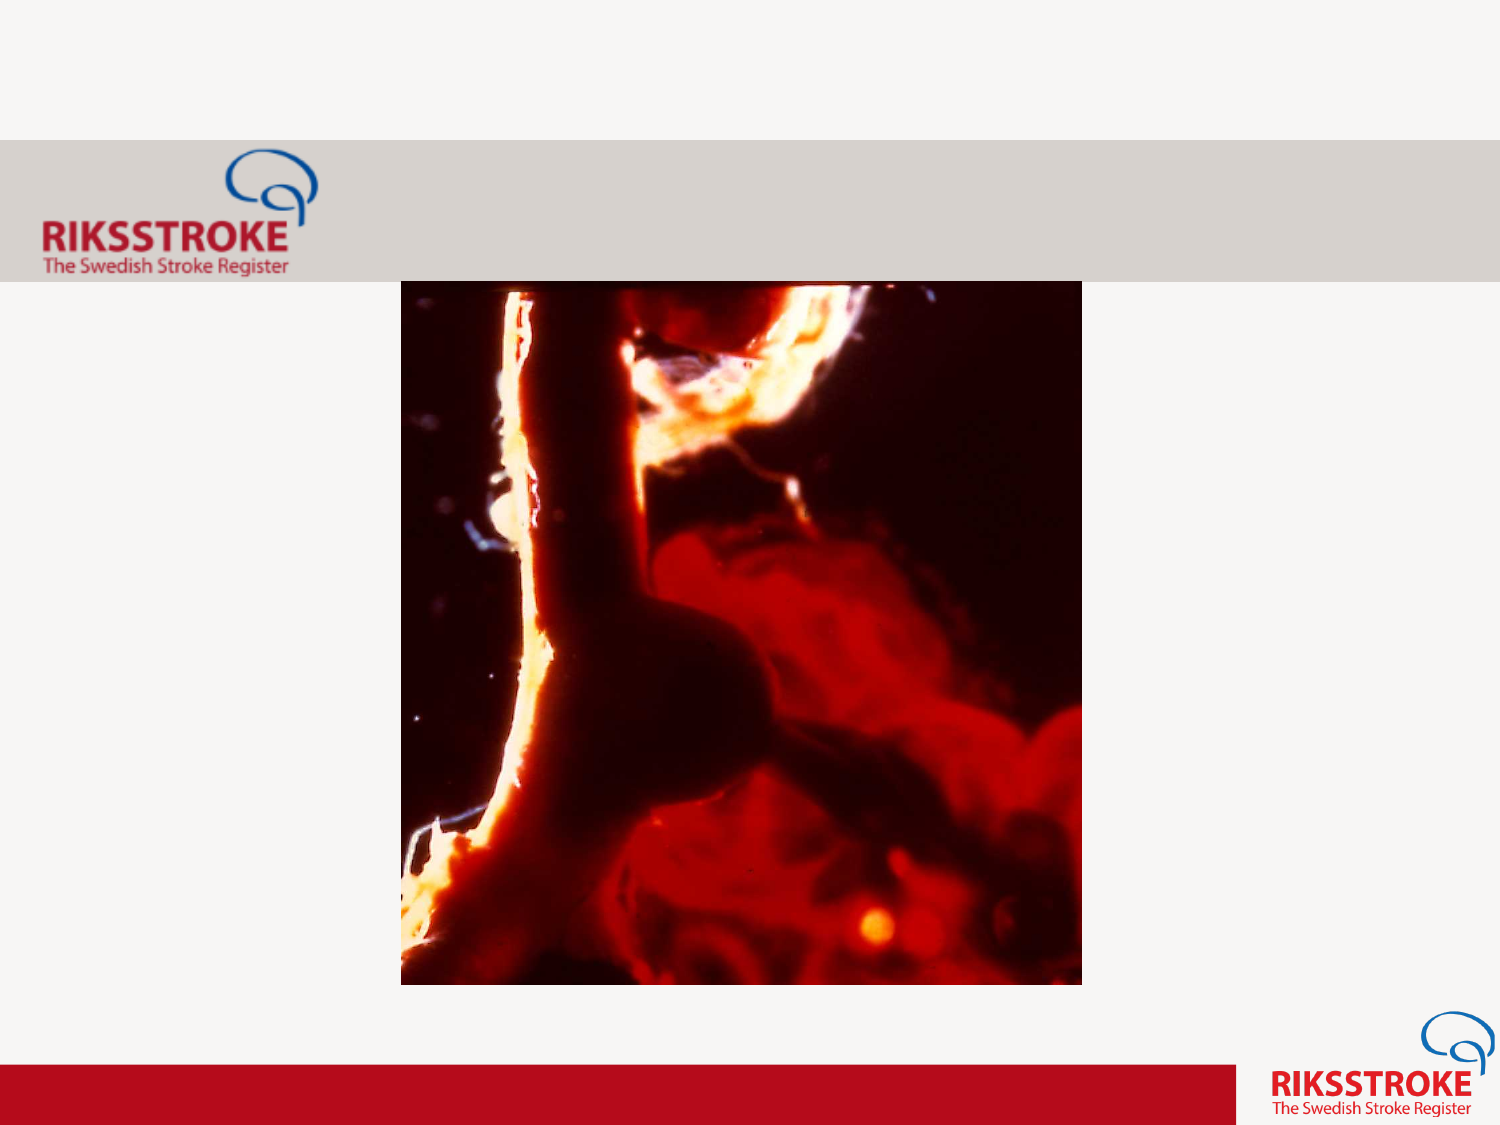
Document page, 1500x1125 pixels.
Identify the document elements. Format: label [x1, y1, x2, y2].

picture [0, 139, 1500, 985]
